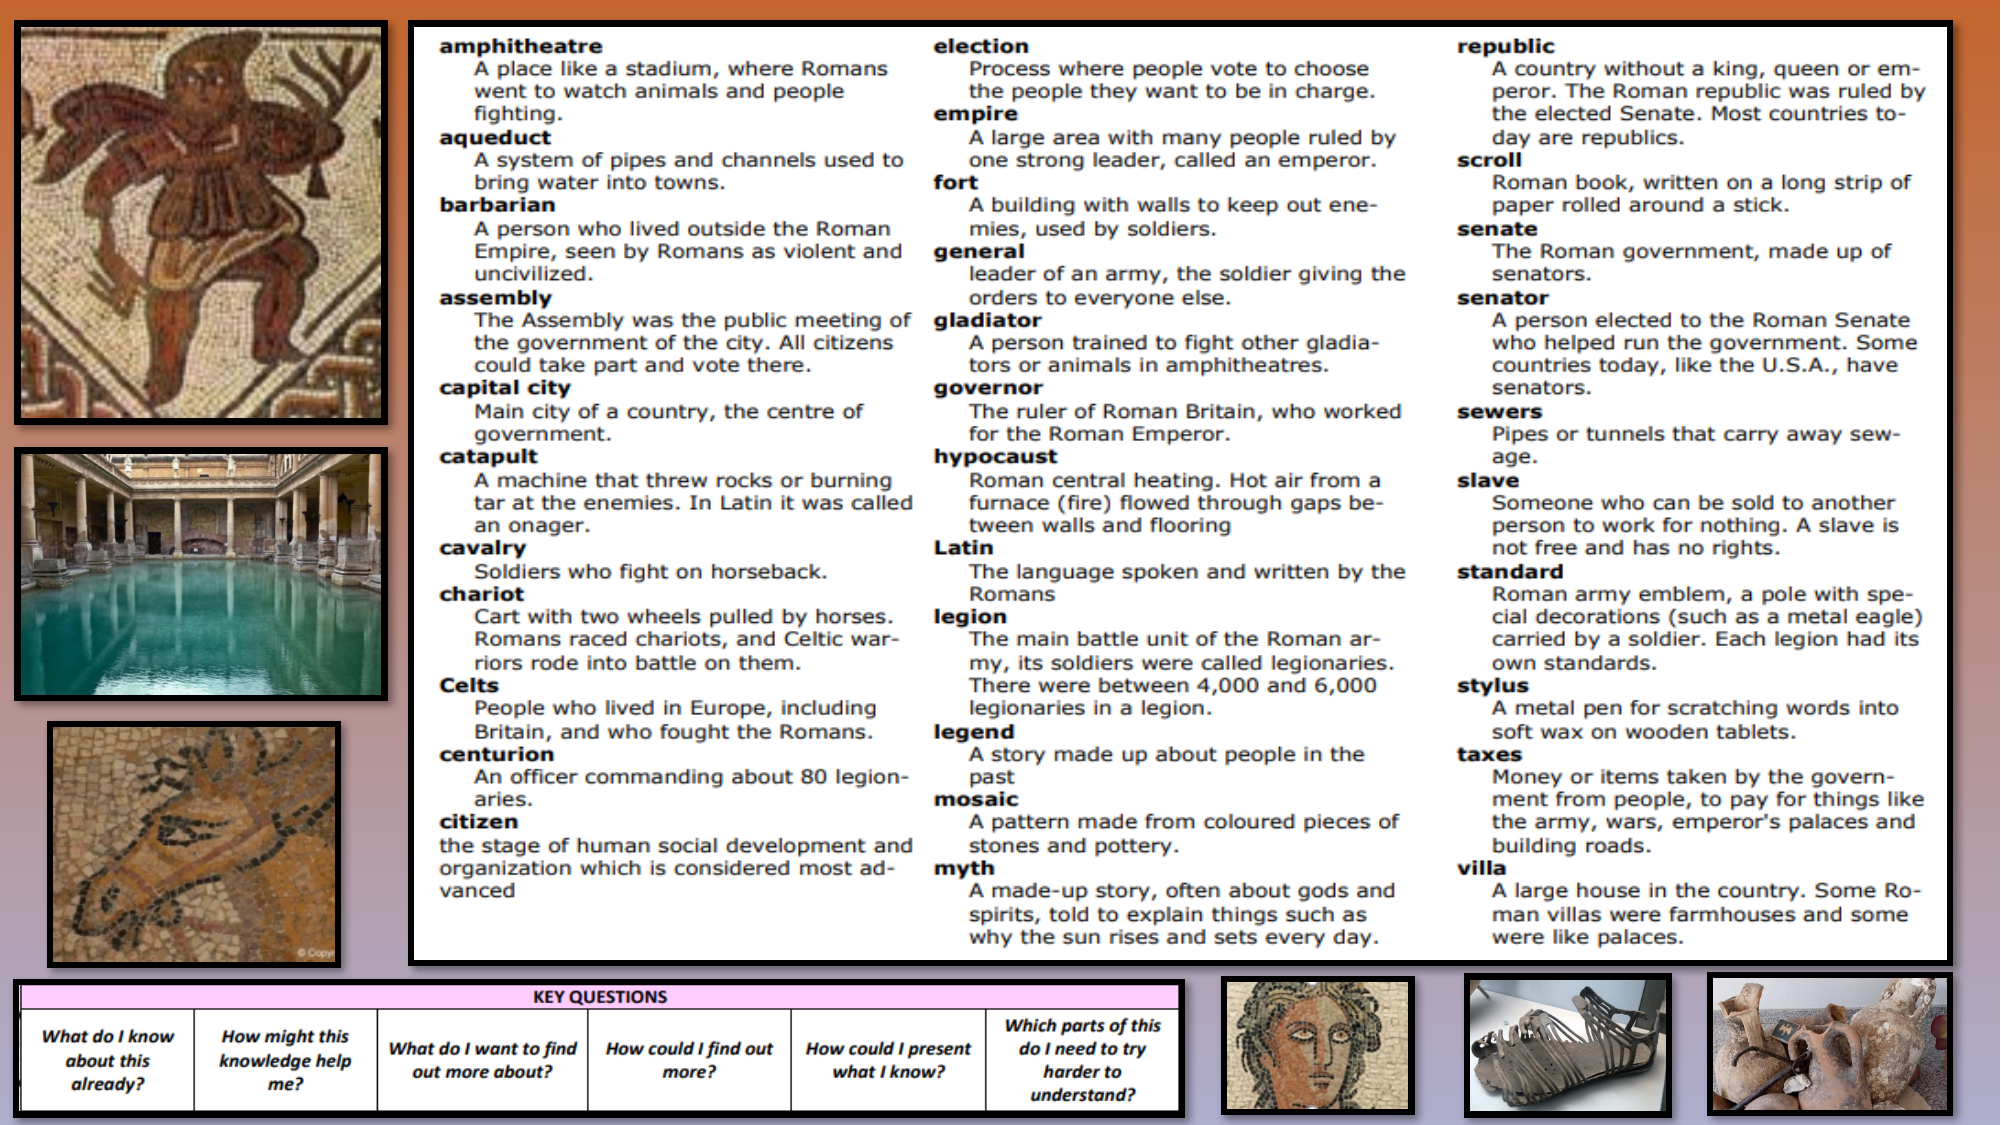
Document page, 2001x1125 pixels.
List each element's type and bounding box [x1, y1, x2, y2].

picture [413, 26, 1948, 960]
picture [18, 984, 1180, 1112]
picture [1469, 979, 1666, 1112]
picture [20, 26, 382, 962]
picture [1226, 981, 1409, 1110]
picture [1713, 977, 1948, 1110]
